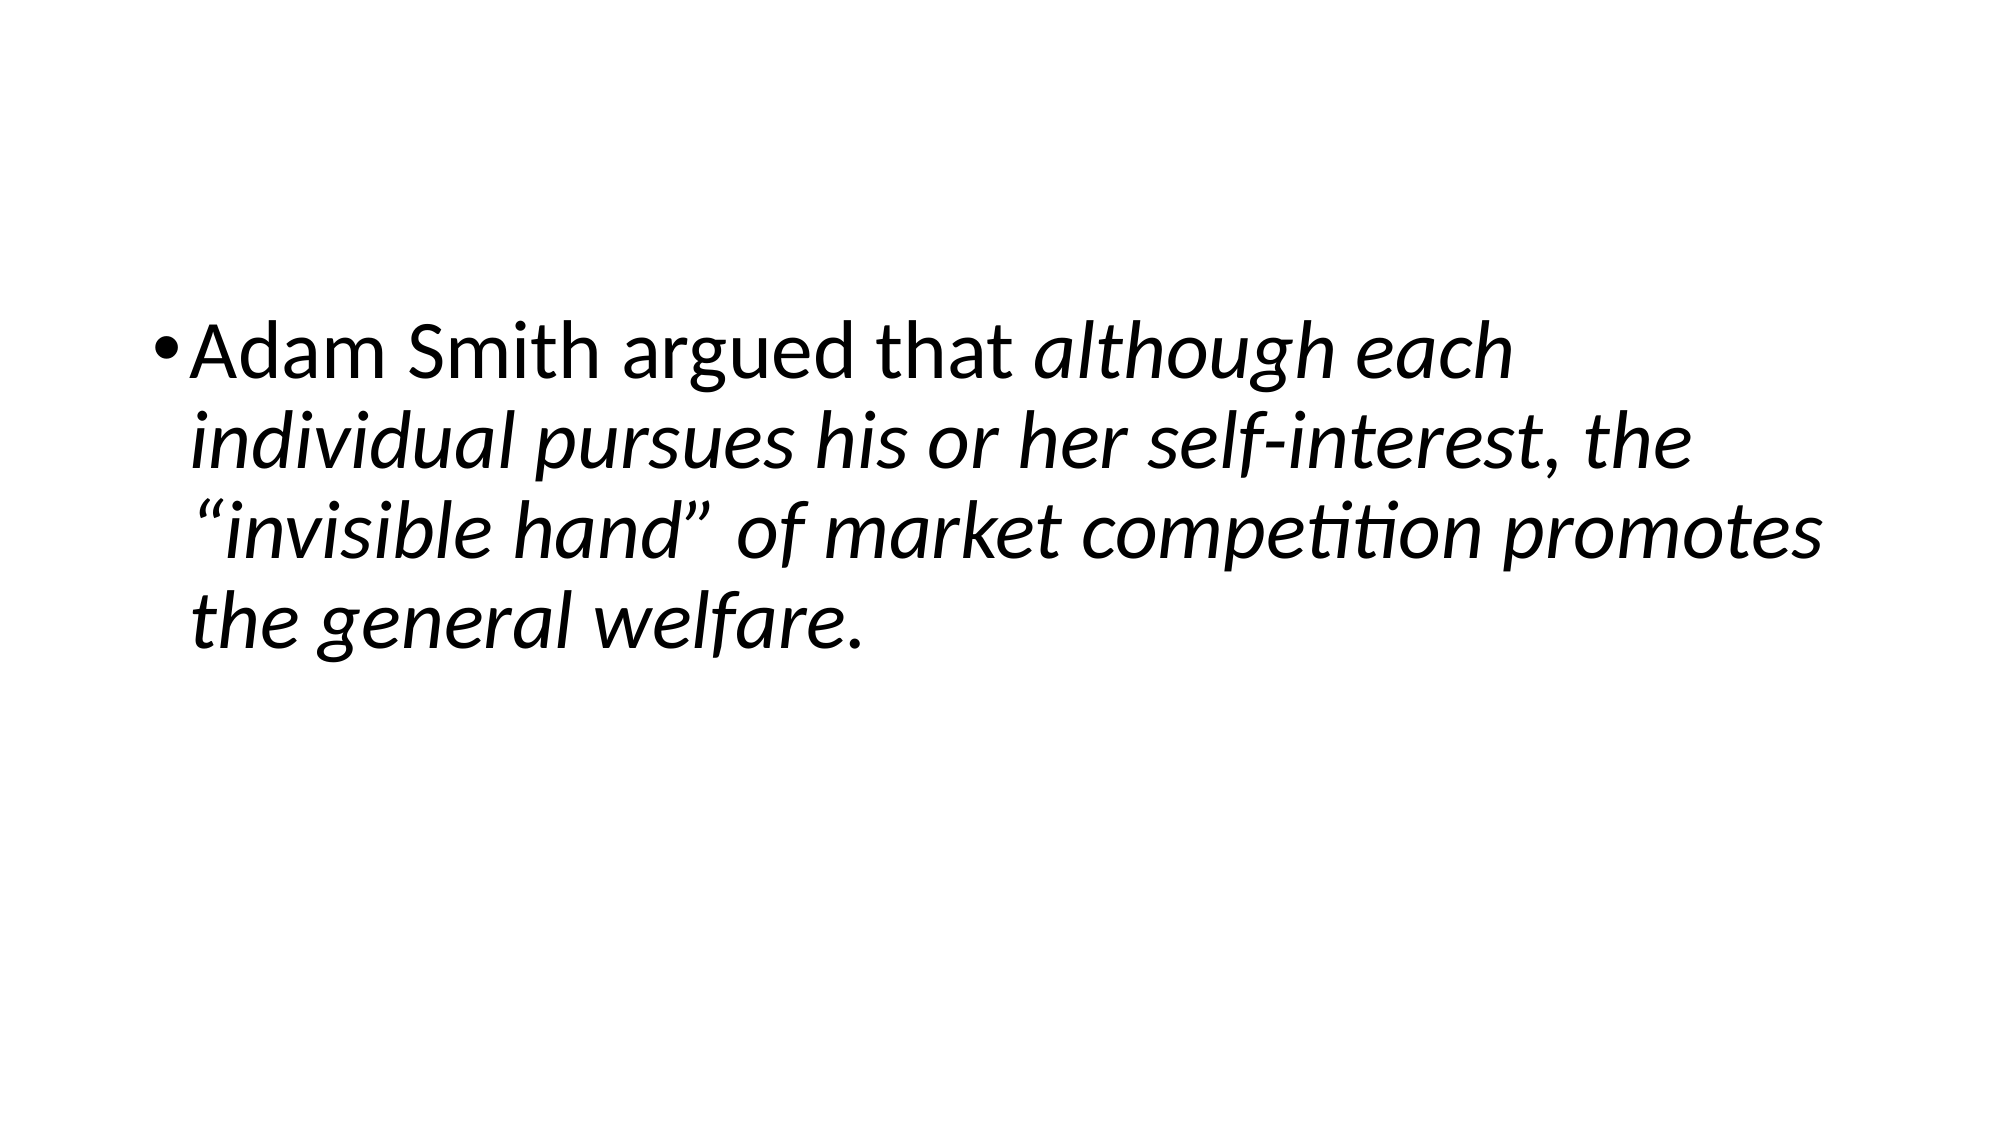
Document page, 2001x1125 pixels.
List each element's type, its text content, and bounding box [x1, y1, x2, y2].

list Adam Smith argued that although each individual pursues his or her self-interest, the “invisible hand” of market competition promotes the general welfare. [137, 299, 1863, 1014]
